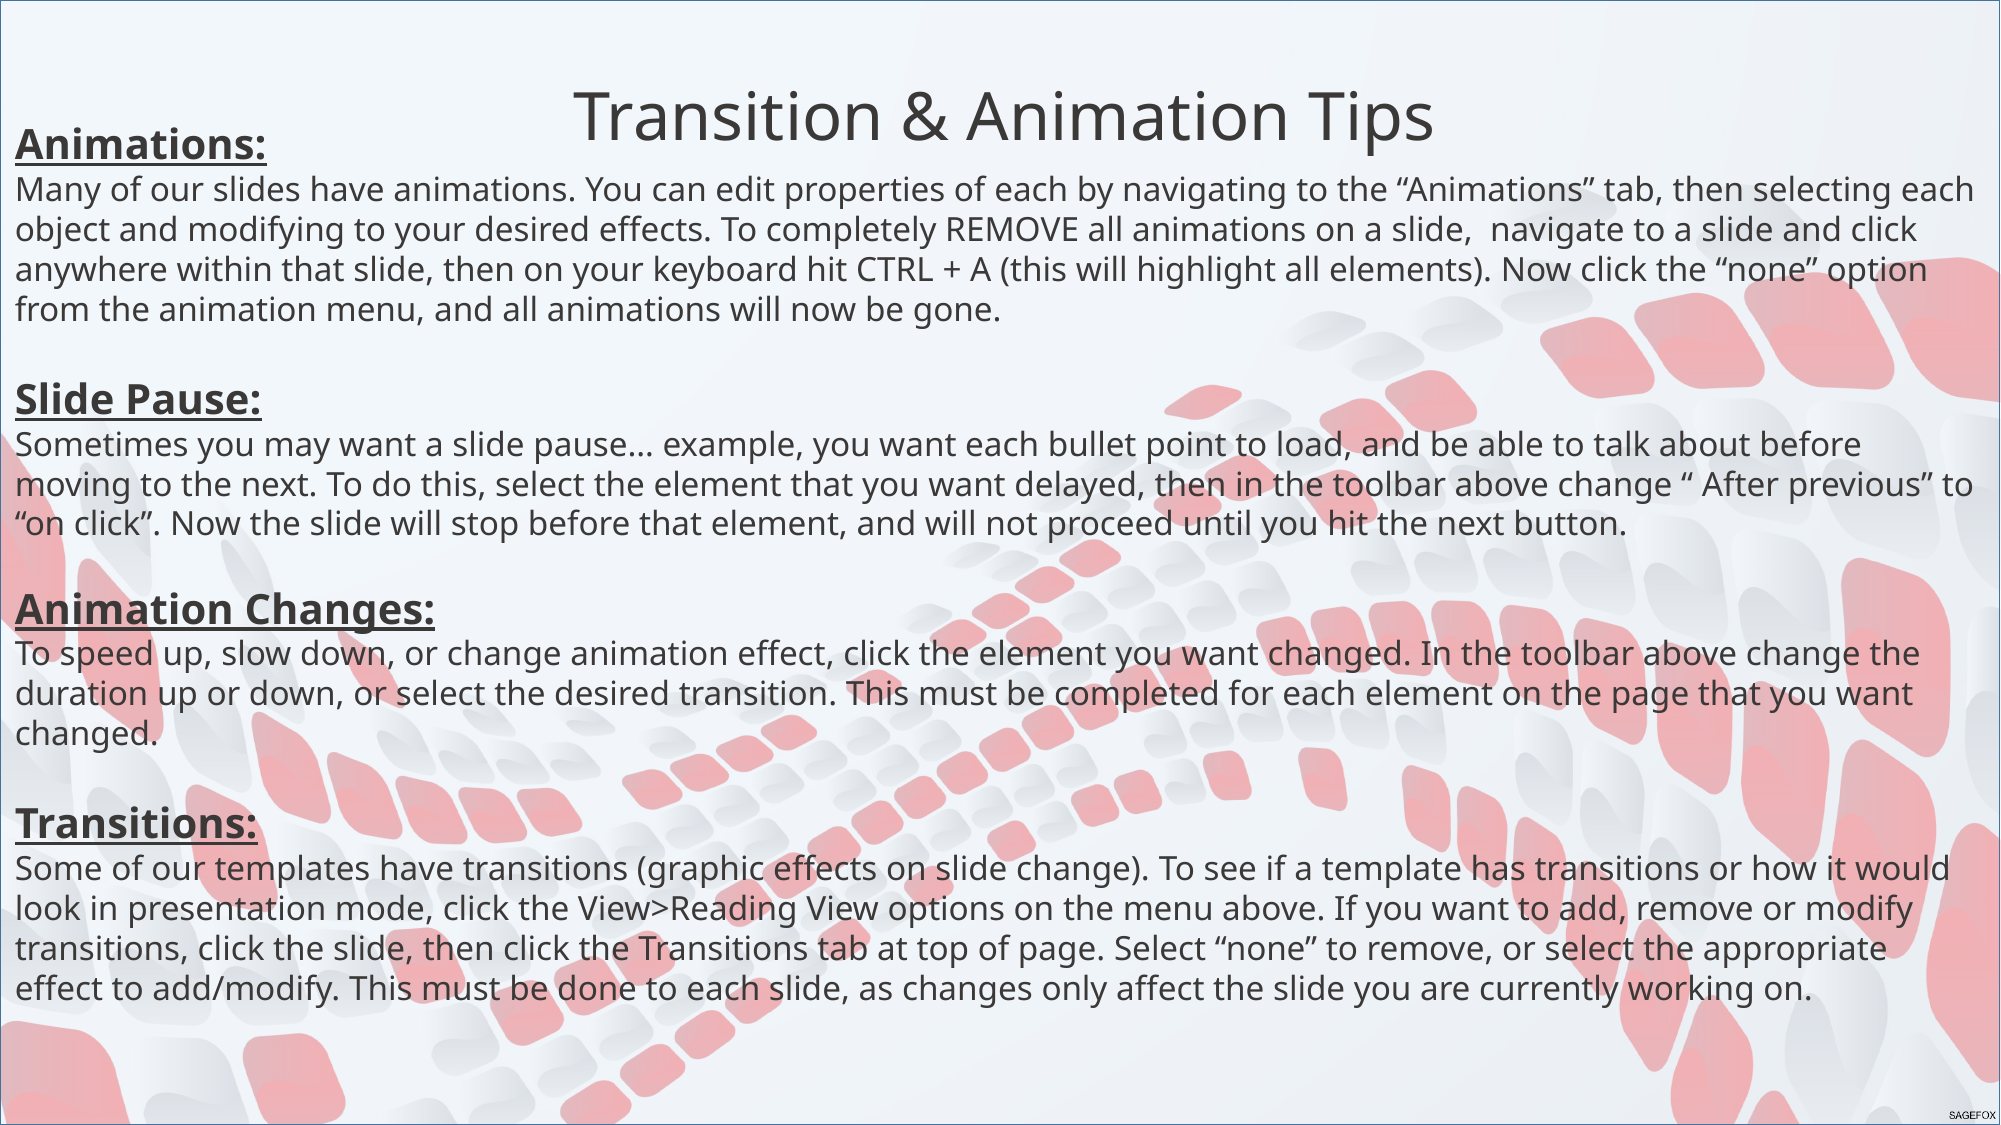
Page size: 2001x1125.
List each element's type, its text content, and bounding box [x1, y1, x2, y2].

text_box Animations: Many of our slides have animations. You can edit properties of each by navigating to the “Animations” tab, then selecting each object and modifying to your desired effects. To completely REMOVE all animations on a slide, navigate to a slide and click anywhere within that slide, then on your keyboard hit CTRL + A (this will highlight all elements). Now click the “none” option from the animation menu, and all animations will now be gone. Slide Pause: Sometimes you may want a slide pause… example, you want each bullet point to load, and be able to talk about before moving to the next. To do this, select the element that you want delayed, then in the toolbar above change “ After previous” to “on click”. Now the slide will stop before that element, and will not proceed until you hit the next button. Animation Changes: To speed up, slow down, or change animation effect, click the element you want changed. In the toolbar above change the duration up or down, or select the desired transition. This must be completed for each element on the page that you want changed. Transitions: Some of our templates have transitions (graphic effects on slide change). To see if a template has transitions or how it would look in presentation mode, click the View>Reading View options on the menu above. If you want to add, remove or modify transitions, click the slide, then click the Transitions tab at top of page. Select “none” to remove, or select the appropriate effect to add/modify. This must be done to each slide, as changes only affect the slide you are currently working on. [0, 0, 2000, 1125]
title Transition & Animation Tips [477, 59, 1532, 177]
